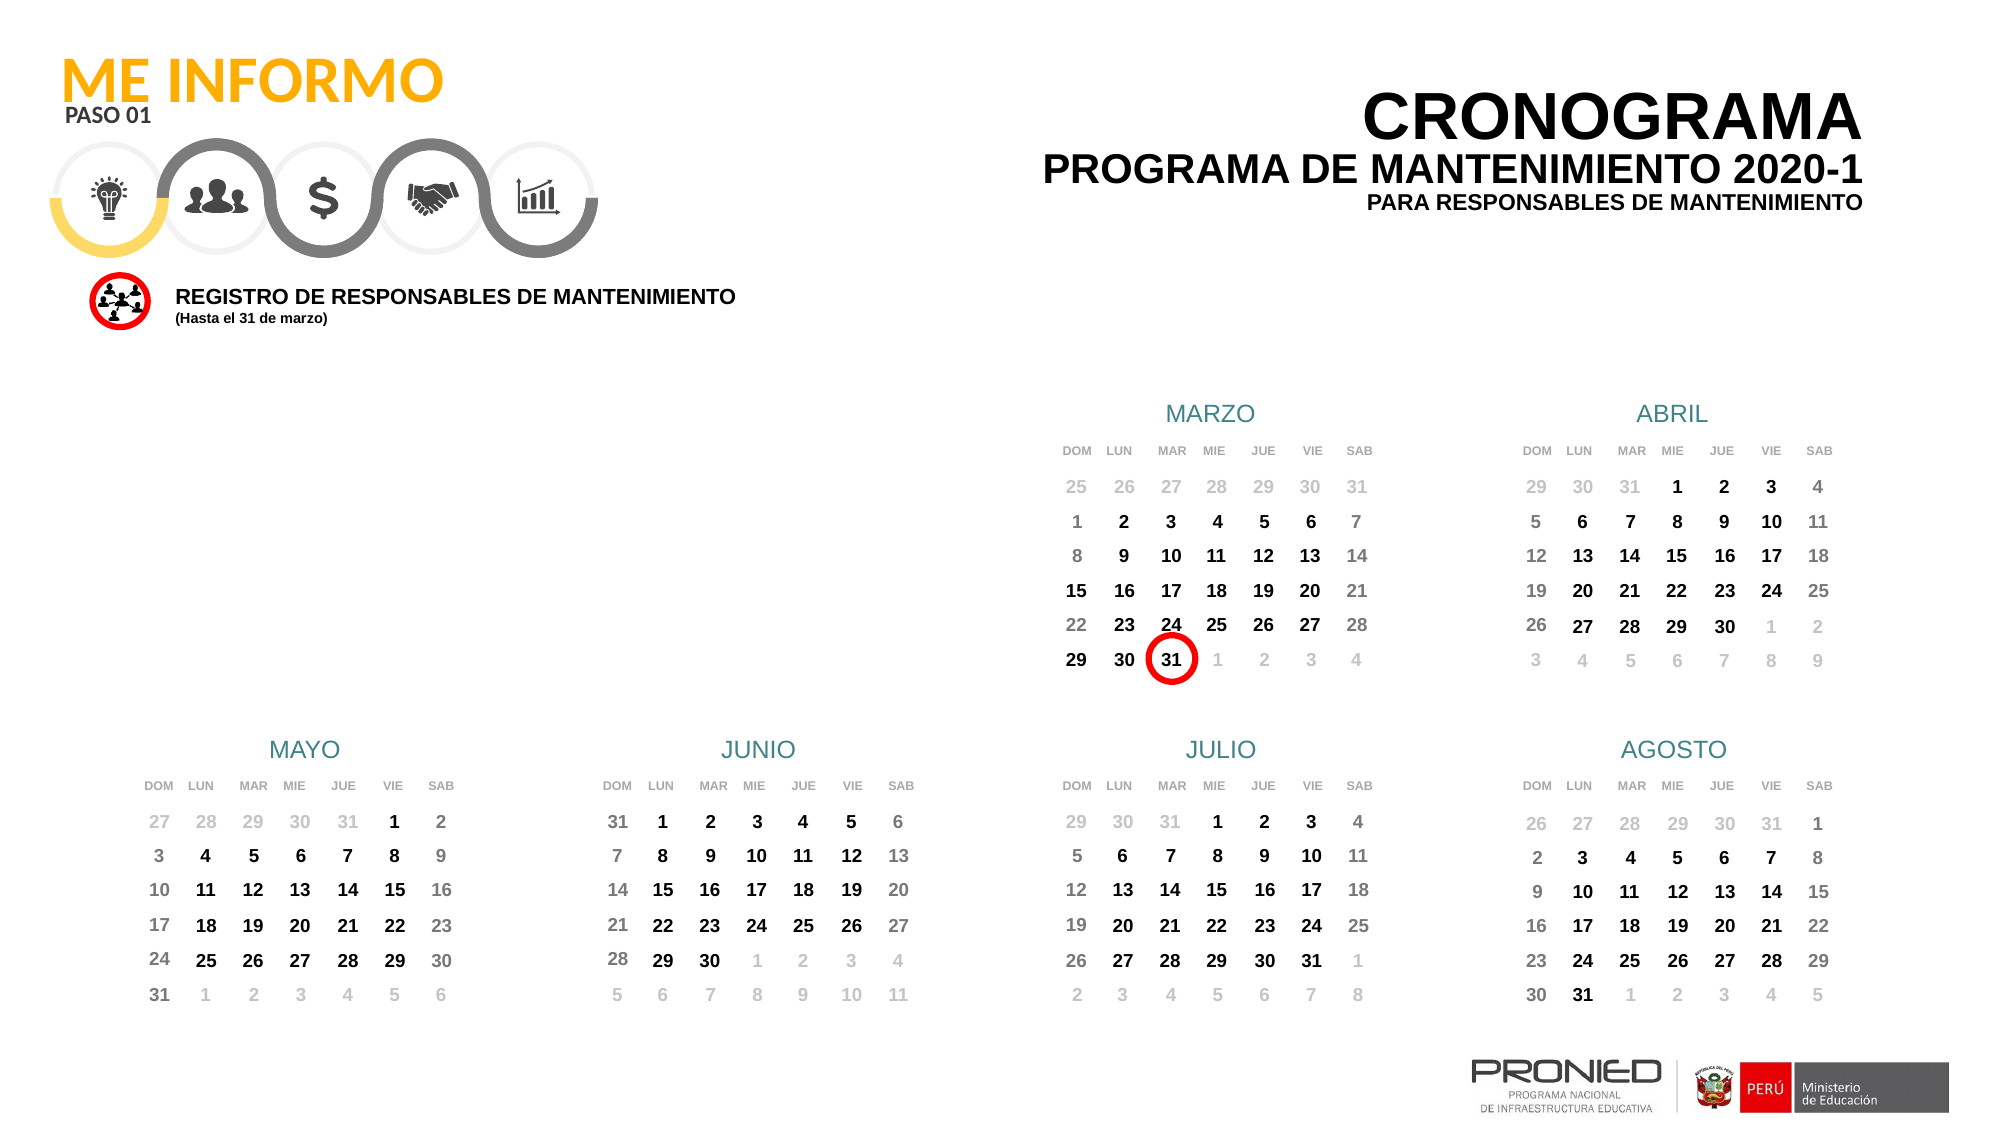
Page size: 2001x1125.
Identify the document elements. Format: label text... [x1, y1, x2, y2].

text_box DOM [1062, 442, 1098, 463]
text_box CRONOGRAMA [999, 65, 1879, 134]
text_box 20 [289, 914, 323, 944]
text_box 5 [1072, 844, 1094, 874]
text_box 21 [1761, 914, 1795, 944]
text_box SAB [1806, 442, 1837, 463]
text_box 27 [1714, 948, 1748, 979]
text_box 26 [1065, 948, 1099, 979]
text_box 1 [752, 948, 775, 979]
text_box 26 [1667, 948, 1701, 979]
text_box 29 [384, 948, 418, 979]
text_box 4 [1625, 845, 1648, 876]
text_box LUN [1566, 442, 1606, 463]
text_box MIE [743, 778, 780, 799]
text_box 3 [1305, 809, 1328, 840]
text_box 15 [1808, 879, 1841, 910]
text_box 30 [1714, 811, 1748, 841]
text_box 29 [1065, 809, 1099, 840]
text_box 1 [1212, 809, 1235, 840]
text_box MAR [1158, 778, 1190, 799]
text_box 7 [705, 982, 728, 1013]
text_box MIE [1203, 778, 1240, 799]
text_box 5 [389, 982, 412, 1013]
text_box 15 [384, 878, 418, 908]
text_box 13 [1299, 544, 1333, 574]
text_box 22 [384, 914, 418, 944]
text_box 6 [1305, 509, 1328, 540]
text_box DOM [602, 778, 638, 799]
text_box 3 [1766, 475, 1788, 505]
text_box 26 [1525, 612, 1559, 643]
text_box 28 [337, 948, 371, 979]
text_box [37, 21, 1292, 91]
text_box 4 [1766, 982, 1788, 1013]
text_box JUNIO [721, 733, 806, 771]
text_box 28 [1159, 948, 1193, 979]
text_box 2 [1259, 809, 1282, 840]
text_box 10 [746, 844, 780, 874]
text_box 17 [1161, 578, 1194, 609]
text_box MIE [1203, 442, 1240, 463]
text_box 29 [242, 809, 276, 840]
text_box VIE [1302, 778, 1330, 799]
text_box 15 [652, 878, 686, 908]
text_box VIE [383, 778, 410, 799]
text_box 11 [195, 878, 229, 908]
text_box 9 [1812, 648, 1835, 679]
text_box 11 [888, 982, 922, 1013]
text_box 4 [1351, 647, 1374, 677]
text_box 3 [1577, 845, 1600, 876]
text_box SAB [1806, 778, 1837, 799]
text_box 18 [793, 878, 826, 908]
text_box 1 [1766, 614, 1788, 644]
text_box 22 [1666, 578, 1699, 609]
text_box LUN [1106, 442, 1146, 463]
text_box 29 [1667, 811, 1701, 841]
text_box 7 [1625, 509, 1648, 540]
text_box DOM [1522, 778, 1558, 799]
text_box 7 [612, 844, 634, 874]
text_box 6 [1719, 845, 1742, 876]
text_box LUN [188, 778, 228, 799]
text_box MAR [1617, 778, 1650, 799]
text_box 19 [1525, 578, 1559, 609]
text_box 25 [1348, 914, 1381, 944]
text_box 4 [1165, 982, 1188, 1013]
text_box 2 [705, 809, 728, 840]
text_box 20 [1714, 914, 1748, 944]
text_box 9 [797, 982, 820, 1013]
text_box ABRIL [1636, 397, 1727, 435]
text_box SAB [888, 778, 918, 799]
text_box 2 [1719, 475, 1742, 505]
text_box 29 [1808, 948, 1841, 979]
text_box 6 [657, 982, 680, 1013]
text_box 12 [1525, 544, 1559, 574]
text_box 5 [1530, 509, 1553, 540]
text_box 23 [1714, 578, 1748, 609]
text_box 30 [431, 948, 464, 979]
text_box 19 [1065, 912, 1099, 943]
text_box 4 [200, 844, 223, 874]
text_box 28 [1346, 612, 1380, 643]
text_box 15 [1206, 878, 1239, 908]
text_box LUN [1106, 778, 1146, 799]
text_box 1 [200, 982, 223, 1013]
text_box 17 [149, 912, 182, 943]
text_box 16 [1714, 544, 1748, 574]
text_box 3 [1305, 647, 1328, 677]
text_box 6 [1117, 844, 1140, 874]
text_box 26 [1253, 612, 1286, 643]
text_box 10 [841, 982, 875, 1013]
text_box 31 [1619, 475, 1653, 505]
text_box 18 [1808, 544, 1841, 574]
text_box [92, 274, 148, 328]
text_box 28 [1619, 614, 1653, 644]
text_box 9 [1719, 509, 1742, 540]
text_box AGOSTO [1620, 733, 1742, 768]
text_box 31 [1572, 982, 1606, 1013]
text_box 1 [389, 809, 412, 840]
text_box 21 [1619, 578, 1653, 609]
text_box 27 [289, 948, 323, 979]
text_box 2 [1532, 845, 1555, 876]
text_box 31 [1761, 811, 1795, 841]
text_box 16 [1114, 578, 1148, 609]
text_box 3 [752, 809, 775, 840]
text_box 5 [1212, 982, 1235, 1013]
text_box 12 [841, 844, 875, 874]
text_box MAR [1617, 442, 1650, 463]
text_box 6 [892, 809, 915, 840]
text_box 30 [1254, 948, 1288, 979]
text_box 13 [289, 878, 323, 908]
text_box 29 [1253, 475, 1286, 505]
text_box 27 [1299, 612, 1333, 643]
text_box 20 [1299, 578, 1333, 609]
text_box 3 [153, 844, 176, 874]
text_box 6 [1672, 648, 1695, 679]
text_box 19 [1253, 578, 1286, 609]
text_box 30 [1114, 647, 1148, 677]
text_box 31 [607, 809, 641, 840]
text_box 4 [1352, 809, 1375, 840]
text_box 20 [888, 878, 922, 908]
text_box 18 [195, 914, 229, 944]
text_box 28 [1619, 811, 1653, 841]
text_box SAB [428, 778, 459, 799]
text_box 10 [1301, 844, 1334, 874]
text_box 15 [1666, 544, 1699, 574]
text_box 17 [1761, 544, 1795, 574]
text_box 16 [1525, 914, 1559, 944]
text_box 30 [1714, 614, 1748, 644]
text_box SAB [1346, 778, 1377, 799]
text_box 22 [1808, 914, 1841, 944]
text_box 12 [1253, 544, 1286, 574]
text_box 28 [1761, 948, 1795, 979]
text_box 2 [248, 982, 271, 1013]
text_box 14 [1346, 544, 1380, 574]
text_box 24 [1301, 914, 1334, 944]
text_box 30 [699, 948, 733, 979]
text_box 12 [1667, 879, 1701, 910]
text_box 11 [793, 844, 826, 874]
text_box 13 [1714, 879, 1748, 910]
text_box 28 [607, 946, 641, 977]
text_box 24 [746, 914, 780, 944]
text_box 3 [1530, 647, 1553, 677]
text_box 24 [149, 946, 182, 977]
text_box 10 [1761, 509, 1795, 540]
text_box 5 [1812, 982, 1835, 1013]
text_box 4 [797, 809, 820, 840]
text_box PARA RESPONSABLES DE MANTENIMIENTO [806, 179, 1879, 222]
text_box 10 [1572, 879, 1606, 910]
text_box 7 [1305, 982, 1328, 1013]
text_box MIE [1661, 442, 1698, 463]
picture [1466, 1048, 1953, 1125]
text_box 14 [1619, 544, 1653, 574]
text_box MAYO [269, 733, 354, 768]
text_box 1 [1812, 811, 1835, 841]
text_box JUE [1251, 442, 1286, 463]
text_box 24 [1761, 578, 1795, 609]
text_box SAB [1346, 442, 1377, 463]
text_box 7 [1719, 648, 1742, 679]
text_box 10 [1161, 544, 1194, 574]
text_box 8 [657, 844, 680, 874]
text_box 16 [431, 878, 464, 908]
text_box 2 [1812, 614, 1835, 644]
text_box 27 [1572, 811, 1606, 841]
text_box 3 [846, 948, 868, 979]
text_box JULIO [1185, 733, 1270, 767]
text_box JUE [791, 778, 826, 799]
text_box JUE [331, 778, 366, 799]
text_box 2 [1672, 982, 1695, 1013]
text_box 24 [1572, 948, 1606, 979]
text_box REGISTRO DE RESPONSABLES DE MANTENIMIENTO (Hasta el 31 de marzo) [175, 282, 986, 325]
text_box 27 [1161, 475, 1194, 505]
text_box MIE [283, 778, 320, 799]
text_box 17 [746, 878, 780, 908]
text_box 23 [1254, 914, 1288, 944]
text_box 28 [195, 809, 229, 840]
text_box 26 [841, 914, 875, 944]
text_box 21 [607, 912, 641, 943]
text_box 27 [1572, 614, 1606, 644]
text_box 26 [1114, 475, 1148, 505]
text_box 5 [612, 982, 634, 1013]
text_box 5 [248, 844, 271, 874]
text_box 21 [1159, 914, 1193, 944]
text_box 22 [652, 914, 686, 944]
text_box 25 [1619, 948, 1653, 979]
text_box 30 [1299, 475, 1333, 505]
text_box 11 [1619, 879, 1653, 910]
text_box 25 [195, 948, 229, 979]
text_box 7 [1165, 844, 1188, 874]
text_box 30 [1525, 982, 1559, 1013]
text_box 3 [1165, 509, 1188, 540]
text_box 11 [1808, 509, 1841, 540]
text_box 9 [1532, 879, 1555, 910]
text_box 19 [1667, 914, 1701, 944]
text_box LUN [648, 778, 688, 799]
text_box 28 [1206, 475, 1239, 505]
text_box 4 [1212, 509, 1235, 540]
text_box MAR [239, 778, 271, 799]
text_box 8 [1672, 509, 1695, 540]
text_box 27 [149, 809, 182, 840]
text_box 5 [1625, 648, 1648, 679]
text_box 4 [892, 948, 915, 979]
text_box 13 [1112, 878, 1146, 908]
text_box VIE [1302, 442, 1330, 463]
text_box VIE [1761, 778, 1788, 799]
text_box 2 [1118, 509, 1141, 540]
text_box 30 [1572, 475, 1606, 505]
text_box 20 [1112, 914, 1146, 944]
text_box 8 [1812, 845, 1835, 876]
text_box 5 [846, 809, 868, 840]
text_box 7 [342, 844, 365, 874]
text_box 6 [295, 844, 318, 874]
text_box 1 [1672, 475, 1695, 505]
text_box 1 [1352, 948, 1375, 979]
text_box 24 [1161, 612, 1194, 643]
text_box 14 [1159, 878, 1193, 908]
text_box 9 [1118, 544, 1141, 574]
text_box 19 [841, 878, 875, 908]
text_box 8 [1352, 982, 1375, 1013]
text_box 21 [337, 914, 371, 944]
text_box 9 [705, 844, 728, 874]
text_box 4 [342, 982, 365, 1013]
text_box 10 [149, 878, 182, 908]
text_box 6 [435, 982, 458, 1013]
text_box 2 [797, 948, 820, 979]
text_box PROGRAMA DE MANTENIMIENTO 2020-1 [806, 134, 1879, 179]
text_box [41, 35, 599, 258]
text_box 13 [1572, 544, 1606, 574]
text_box 18 [1619, 914, 1653, 944]
text_box 13 [888, 844, 922, 874]
text_box VIE [1761, 442, 1788, 463]
text_box 11 [1206, 544, 1239, 574]
text_box 3 [1719, 982, 1742, 1013]
text_box [1148, 635, 1196, 682]
text_box 17 [1572, 914, 1606, 944]
text_box 25 [1808, 578, 1841, 609]
text_box 3 [1117, 982, 1140, 1013]
text_box 4 [1577, 648, 1600, 679]
text_box 26 [242, 948, 276, 979]
text_box 29 [1525, 475, 1559, 505]
text_box 29 [1666, 614, 1699, 644]
text_box 23 [431, 914, 464, 944]
text_box 5 [1672, 845, 1695, 876]
text_box MAR [699, 778, 731, 799]
text_box 29 [1065, 647, 1099, 677]
text_box JUE [1709, 778, 1745, 799]
text_box 31 [149, 982, 182, 1013]
text_box 27 [888, 914, 922, 944]
text_box 7 [1351, 509, 1374, 540]
text_box 22 [1206, 914, 1239, 944]
text_box 11 [1348, 844, 1381, 874]
text_box 8 [752, 982, 775, 1013]
text_box 2 [1259, 647, 1282, 677]
text_box 27 [1112, 948, 1146, 979]
text_box 7 [1766, 845, 1788, 876]
text_box 14 [337, 878, 371, 908]
text_box 6 [1577, 509, 1600, 540]
text_box 31 [1301, 948, 1334, 979]
text_box 20 [1572, 578, 1606, 609]
text_box JUE [1709, 442, 1745, 463]
text_box 23 [1525, 948, 1559, 979]
text_box 8 [389, 844, 412, 874]
text_box 25 [1065, 475, 1099, 505]
text_box LUN [1566, 778, 1606, 799]
text_box 30 [1112, 809, 1146, 840]
text_box 1 [1625, 982, 1648, 1013]
text_box 17 [1301, 878, 1334, 908]
text_box 16 [699, 878, 733, 908]
text_box 29 [652, 948, 686, 979]
text_box VIE [842, 778, 870, 799]
text_box 25 [793, 914, 826, 944]
text_box DOM [1522, 442, 1558, 463]
text_box MARZO [1165, 397, 1278, 435]
text_box 25 [1206, 612, 1239, 643]
text_box 8 [1212, 844, 1235, 874]
text_box 1 [1212, 647, 1235, 677]
text_box 9 [1259, 844, 1282, 874]
text_box DOM [144, 778, 179, 799]
text_box 6 [1259, 982, 1282, 1013]
text_box 14 [607, 878, 641, 908]
text_box MIE [1661, 778, 1698, 799]
text_box 31 [1159, 809, 1193, 840]
text_box 1 [1072, 509, 1094, 540]
text_box 2 [1072, 982, 1094, 1013]
text_box 14 [1761, 879, 1795, 910]
text_box MAR [1158, 442, 1190, 463]
text_box 30 [289, 809, 323, 840]
text_box 22 [1065, 612, 1099, 643]
text_box 15 [1065, 578, 1099, 609]
text_box 5 [1259, 509, 1282, 540]
text_box JUE [1251, 778, 1286, 799]
text_box 19 [242, 914, 276, 944]
text_box 31 [1188, 669, 1194, 677]
text_box 16 [1254, 878, 1288, 908]
text_box [1588, 3, 1998, 184]
text_box DOM [1062, 778, 1098, 799]
text_box 29 [1206, 948, 1239, 979]
text_box 12 [1065, 878, 1099, 908]
text_box 12 [242, 878, 276, 908]
text_box 9 [435, 844, 458, 874]
text_box 23 [1114, 612, 1148, 643]
text_box 26 [1525, 811, 1559, 841]
text_box 18 [1206, 578, 1239, 609]
text_box 8 [1072, 544, 1094, 574]
text_box 18 [1348, 878, 1381, 908]
text_box 23 [699, 914, 733, 944]
text_box 3 [295, 982, 318, 1013]
text_box 31 [337, 809, 371, 840]
text_box 1 [657, 809, 680, 840]
text_box 8 [1766, 648, 1788, 679]
text_box 31 [1346, 475, 1380, 505]
text_box 21 [1346, 578, 1380, 609]
text_box 4 [1812, 475, 1835, 505]
text_box 2 [435, 809, 458, 840]
